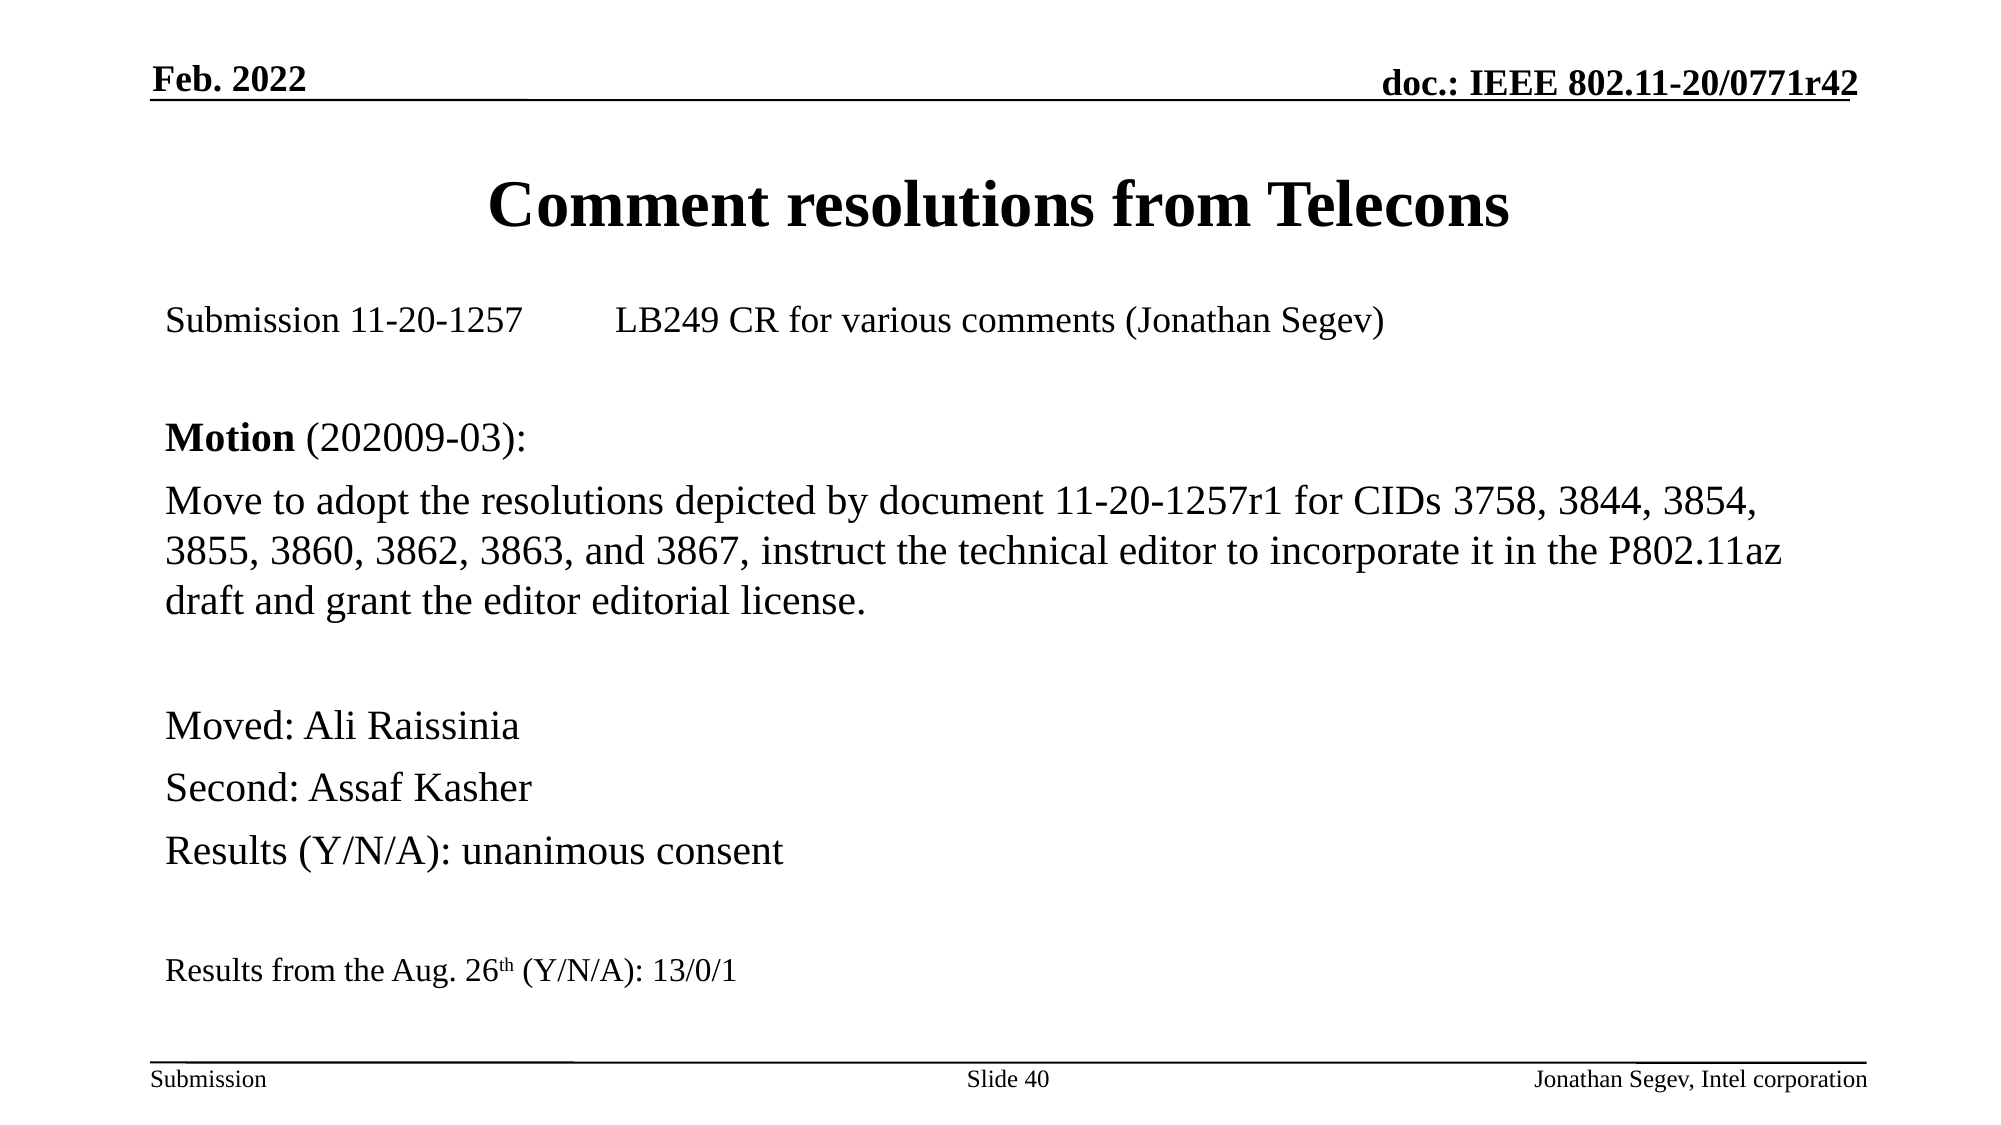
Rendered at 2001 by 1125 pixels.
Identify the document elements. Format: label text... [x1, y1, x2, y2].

list Submission 11-20-1257 LB249 CR for various comments (Jonathan Segev) Motion (202009-03): Move to adopt the resolutions depicted by document 11-20-1257r1 for CIDs 3758, 3844, 3854, 3855, 3860, 3862, 3863, and 3867, instruct the technical editor to incorporate it in the P802.11az draft and grant the editor editorial license. Moved: Ali Raissinia Second: Assaf Kasher Results (Y/N/A): unanimous consent Results from the Aug. 26th (Y/N/A): 13/0/1 [149, 286, 1850, 1000]
slide_number Slide 40 [950, 1061, 1067, 1123]
title Comment resolutions from Telecons [149, 112, 1850, 286]
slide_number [152, 54, 563, 100]
footer Jonathan Segev, Intel corporation [1171, 1061, 1869, 1093]
